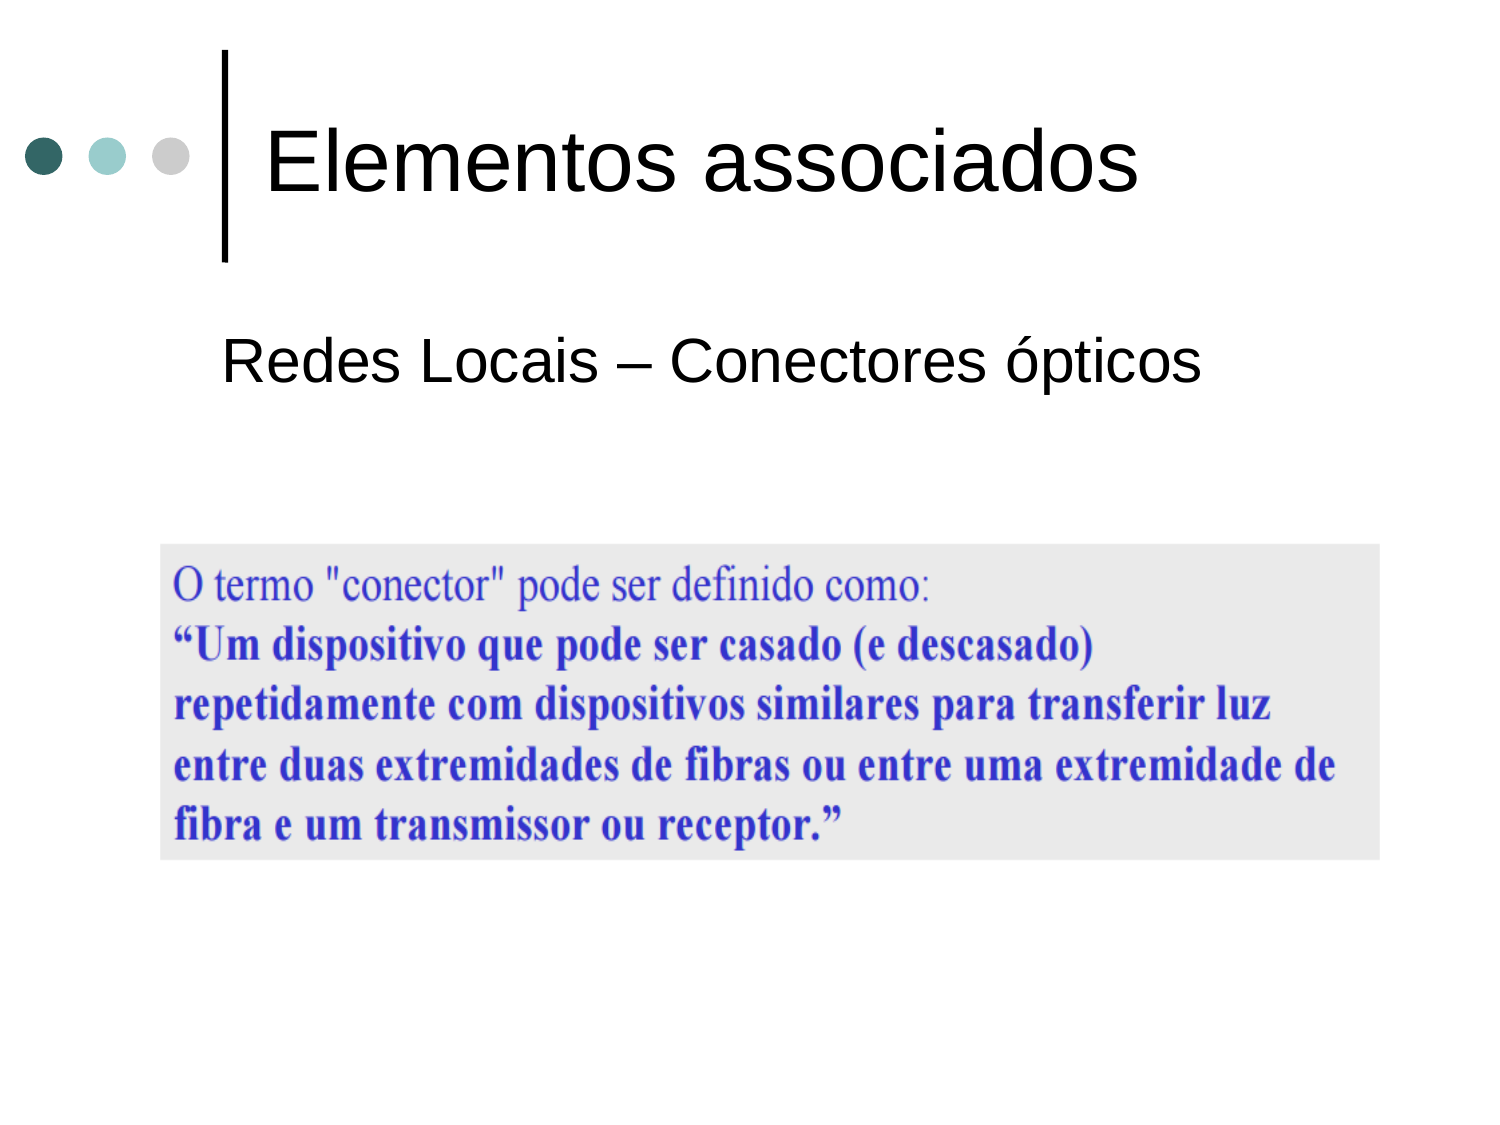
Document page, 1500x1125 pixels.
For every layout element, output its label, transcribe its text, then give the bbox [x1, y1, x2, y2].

list Redes Locais – Conectores ópticos [206, 312, 1459, 988]
title Elementos associados [249, 31, 1400, 282]
picture [147, 526, 1389, 879]
